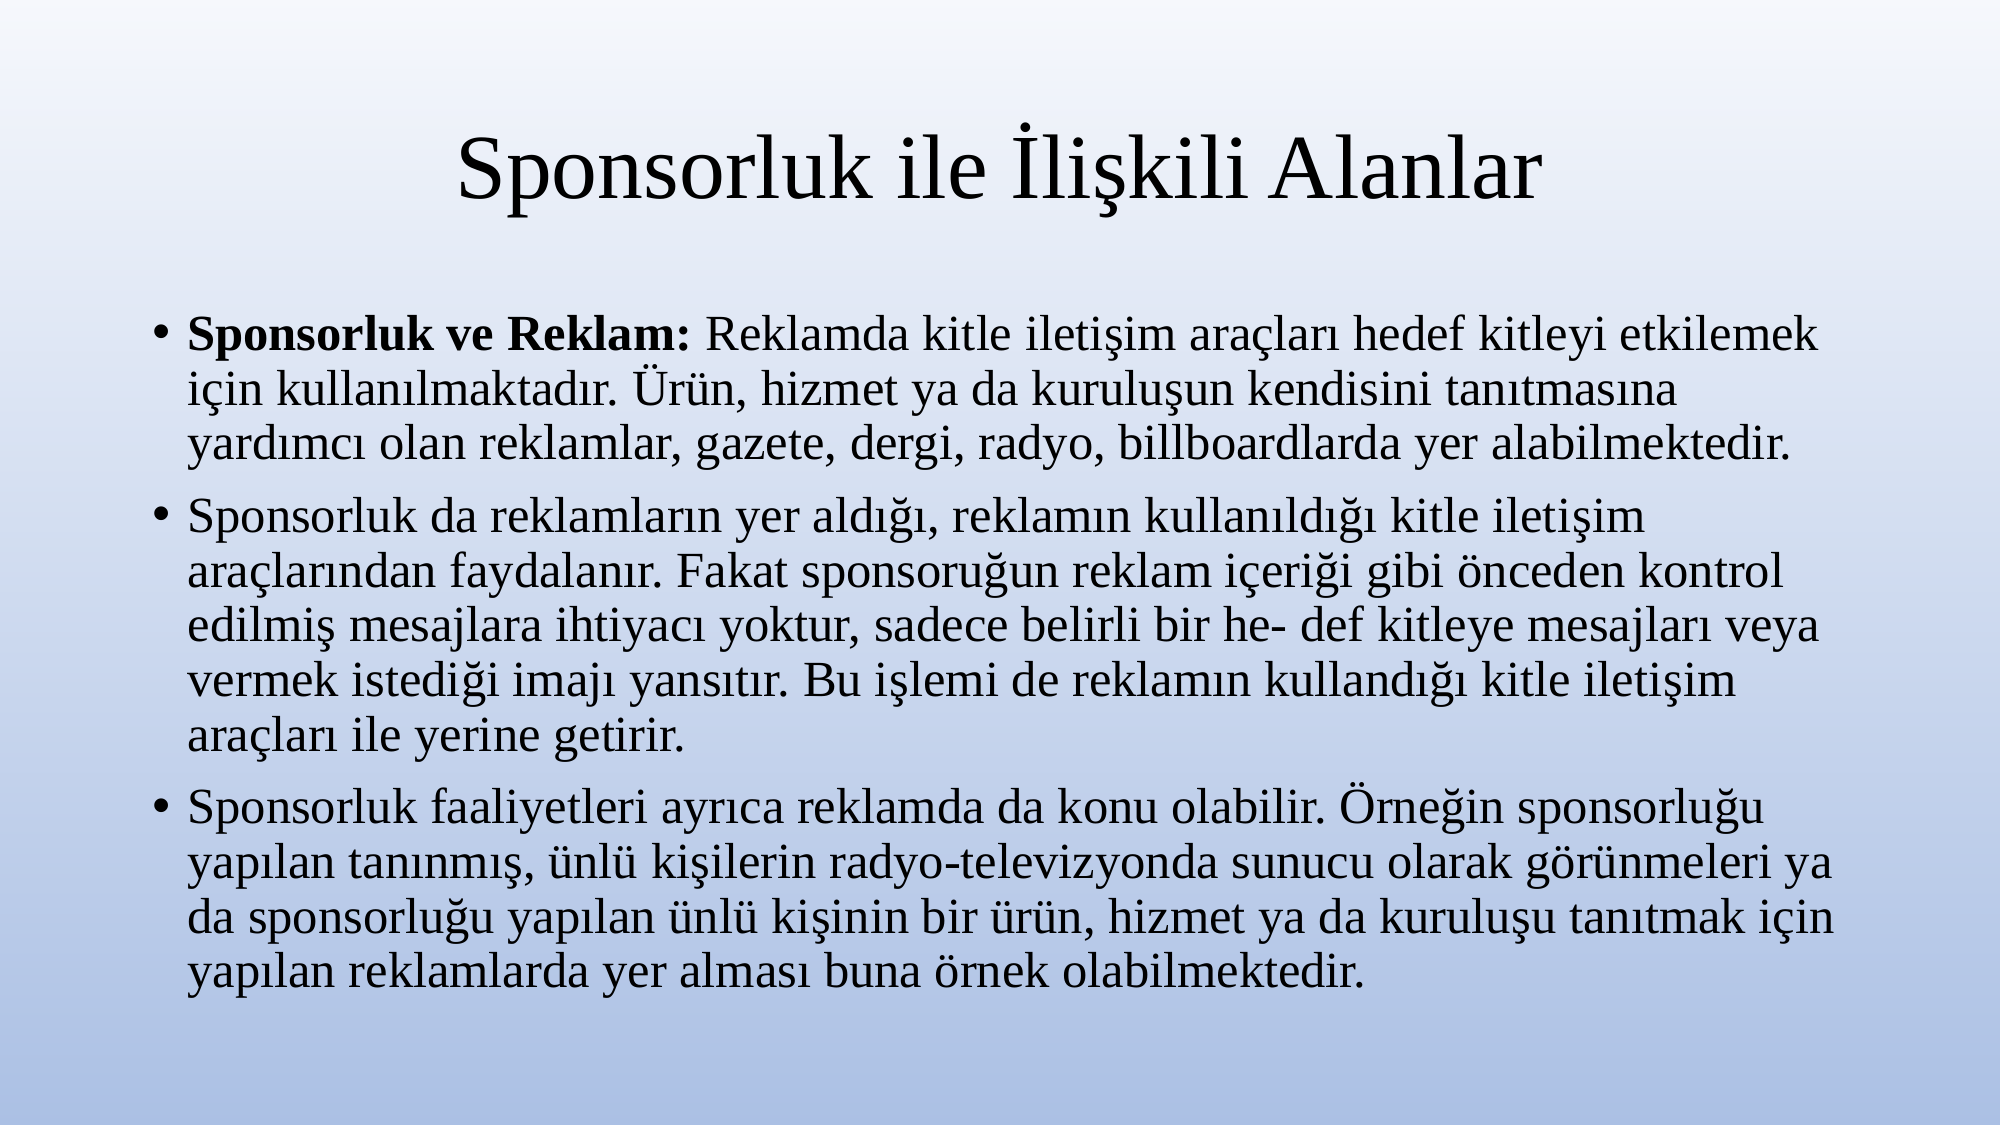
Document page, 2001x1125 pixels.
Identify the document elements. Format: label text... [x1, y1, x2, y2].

list Sponsorluk ve Reklam: Reklamda kitle iletişim araçları hedef kitleyi etkilemek için kullanılmaktadır. Ürün, hizmet ya da kuruluşun kendisini tanıtmasına yardımcı olan reklamlar, gazete, dergi, radyo, billboardlarda yer alabilmektedir. Sponsorluk da reklamların yer aldığı, reklamın kullanıldığı kitle iletişim araçlarından faydalanır. Fakat sponsoruğun reklam içeriği gibi önceden kontrol edilmiş mesajlara ihtiyacı yoktur, sadece belirli bir he- def kitleye mesajları veya vermek istediği imajı yansıtır. Bu işlemi de reklamın kullandığı kitle iletişim araçları ile yerine getirir. Sponsorluk faaliyetleri ayrıca reklamda da konu olabilir. Örneğin sponsorluğu yapılan tanınmış, ünlü kişilerin radyo-televizyonda sunucu olarak görünmeleri ya da sponsorluğu yapılan ünlü kişinin bir ürün, hizmet ya da kuruluşu tanıtmak için yapılan reklamlarda yer alması buna örnek olabilmektedir. [137, 299, 1863, 1014]
title Sponsorluk ile İlişkili Alanlar [137, 59, 1863, 278]
